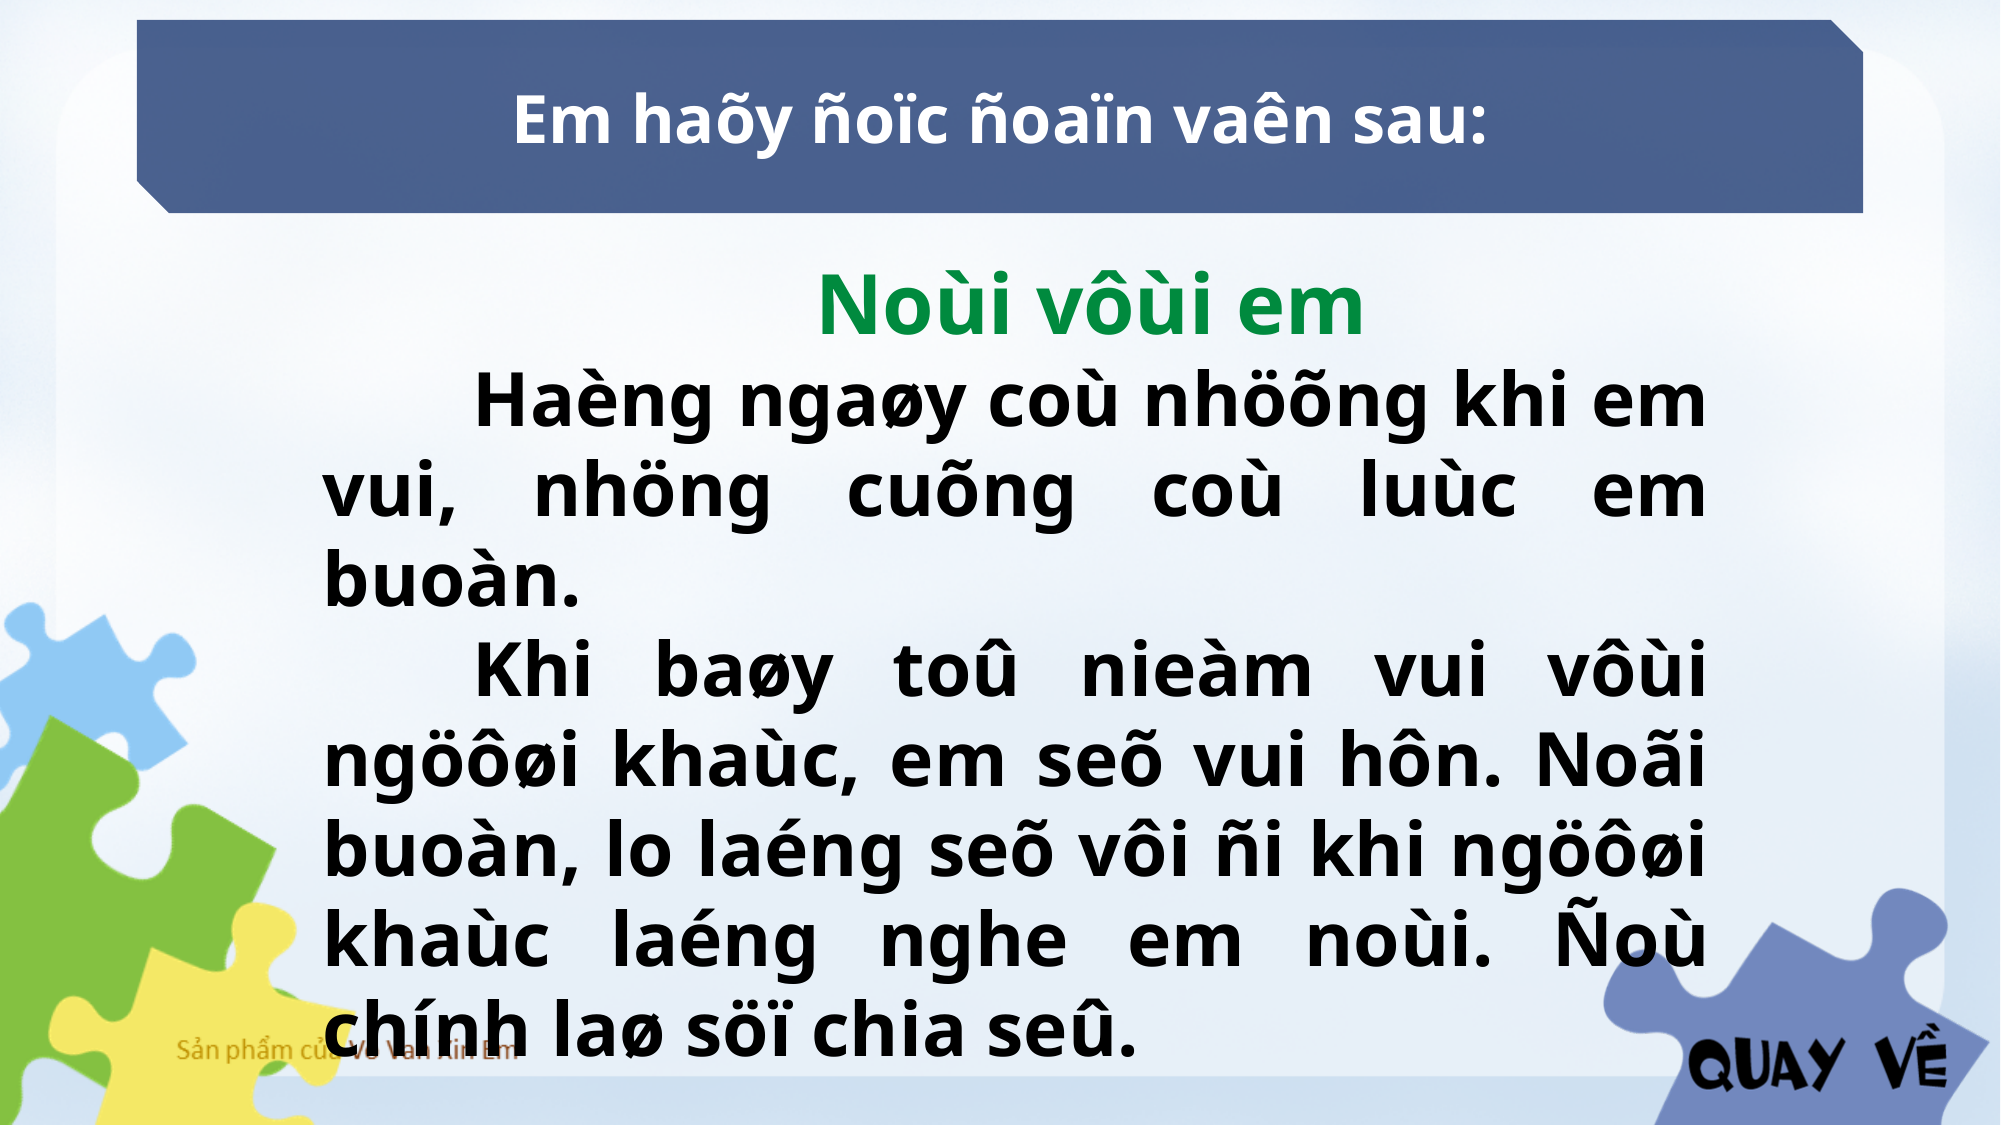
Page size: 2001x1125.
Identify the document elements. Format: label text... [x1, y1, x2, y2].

picture [0, 0, 2001, 1125]
text_box Noùi vôùi em Haèng ngaøy coù nhöõng khi em vui, nhöng cuõng coù luùc em buoàn. Khi baøy toû nieàm vui vôùi ngöôøi khaùc, em seõ vui hôn. Noãi buoàn, lo laéng seõ vôi ñi khi ngöôøi khaùc laéng nghe em noùi. Ñoù chính laø söï chia seû. [307, 243, 1726, 1079]
text_box Em haõy ñoïc ñoaïn vaên sau: [135, 18, 1865, 215]
